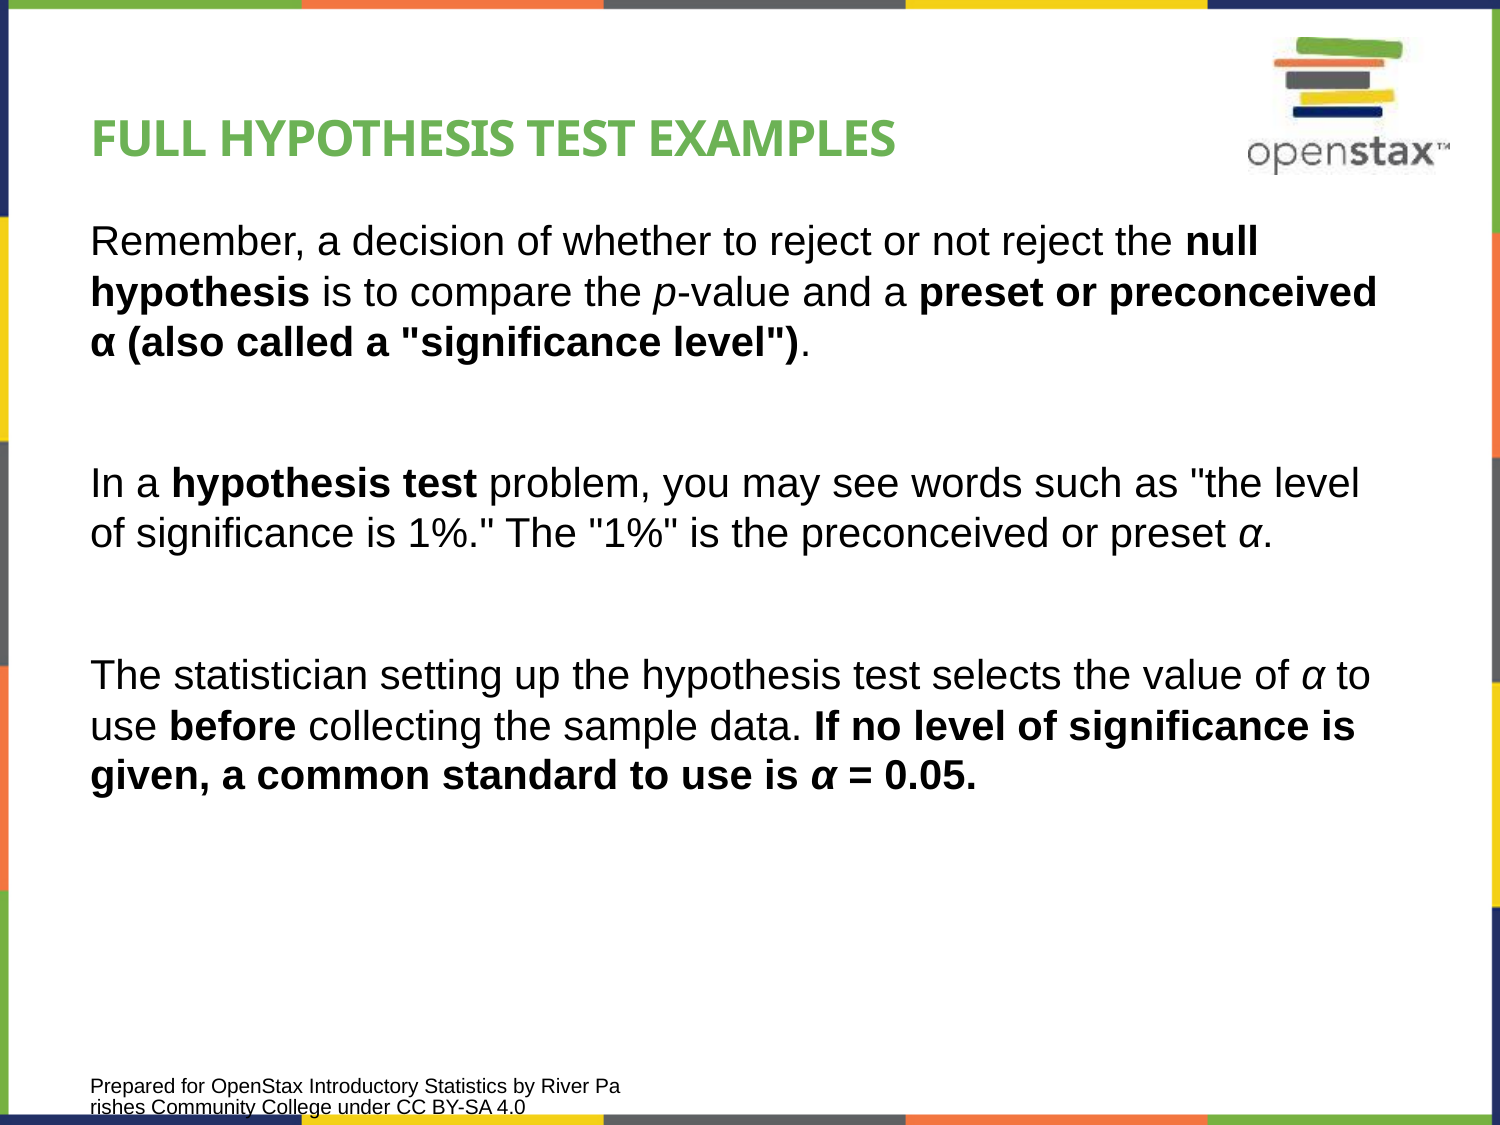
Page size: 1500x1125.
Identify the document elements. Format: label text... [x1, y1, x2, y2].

footer Prepared for OpenStax Introductory Statistics by River Parishes Community College under CC BY-SA 4.0 [75, 1065, 638, 1112]
title Full Hypothesis Test Examples [75, 39, 1247, 175]
picture [0, 0, 1500, 1125]
list Remember, a decision of whether to reject or not reject the null hypothesis is to compare the p-value and a preset or preconceived α (also called a "significance level"). In a hypothesis test problem, you may see words such as "the level of significance is 1%." The "1%" is the preconceived or preset α. The statistician setting up the hypothesis test selects the value of α to use before collecting the sample data. If no level of significance is given, a common standard to use is α = 0.05. [75, 206, 1398, 986]
